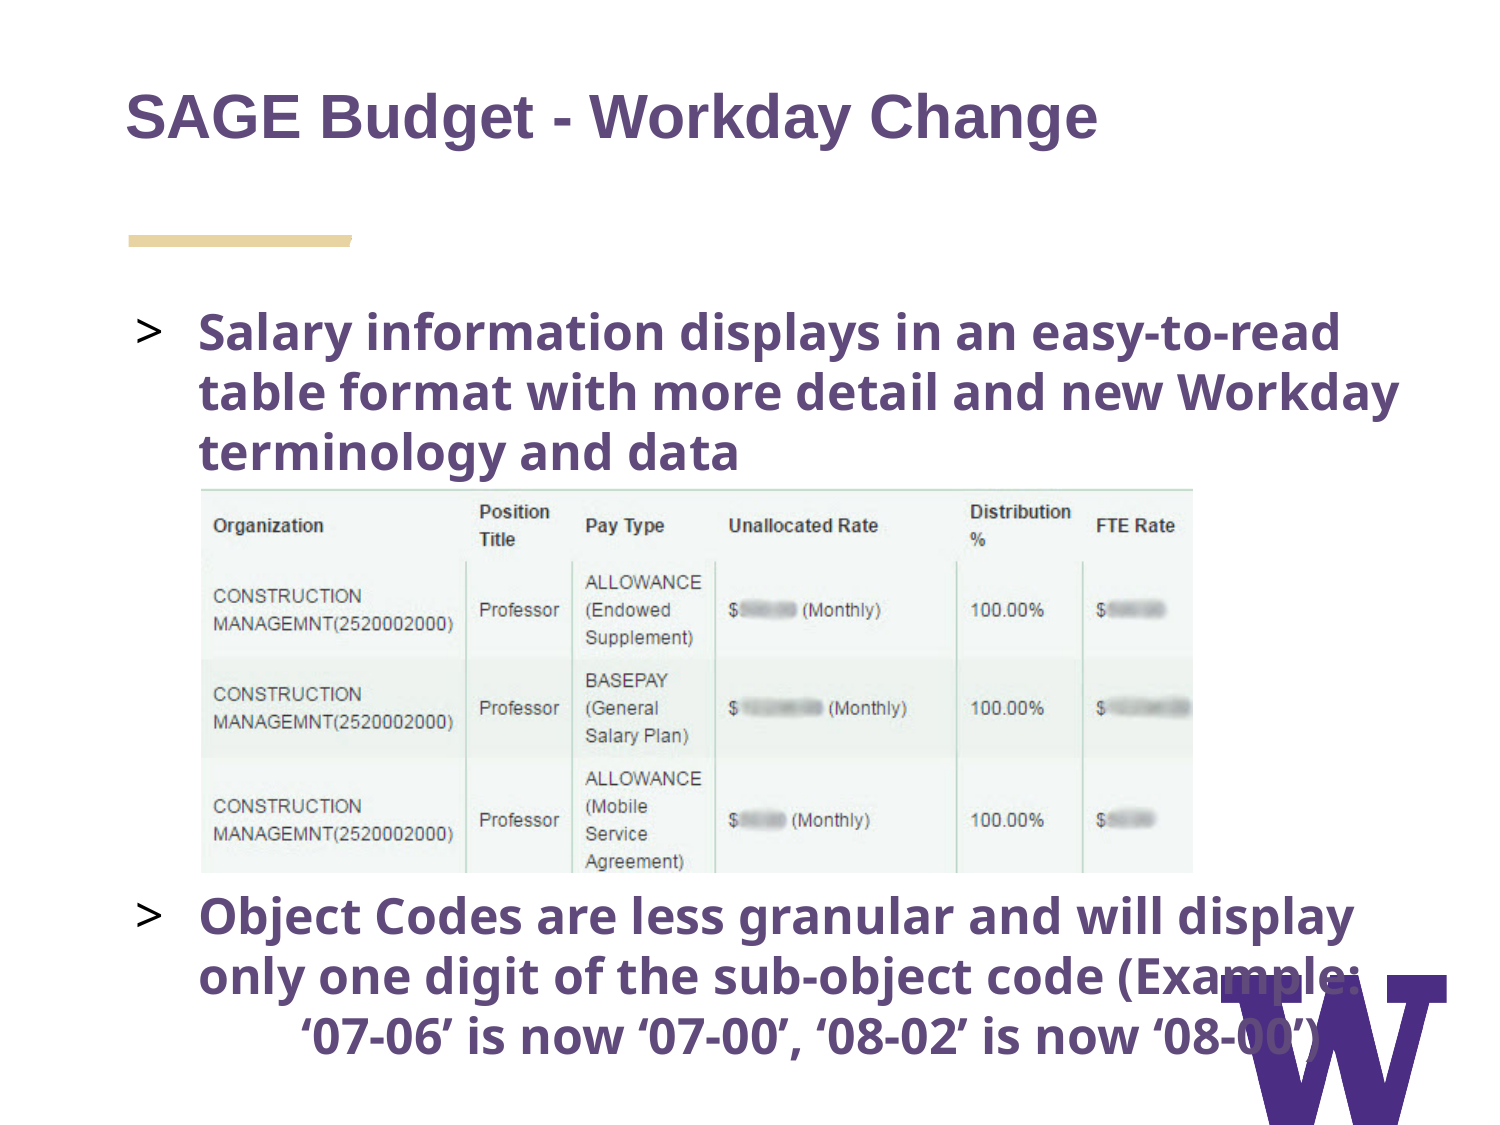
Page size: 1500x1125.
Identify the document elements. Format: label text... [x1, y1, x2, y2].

list SAGE Budget - Workday Change [110, 60, 1453, 224]
picture [200, 488, 1194, 874]
picture [128, 235, 352, 247]
list Salary information displays in an easy-to-read table format with more detail and new Workday terminology and data Object Codes are less granular and will display only one digit of the sub-object code (Example: ‘07-06’ is now ‘07-00’, ‘08-02’ is now ‘08-00’) [108, 284, 1453, 944]
picture [1221, 975, 1447, 1125]
